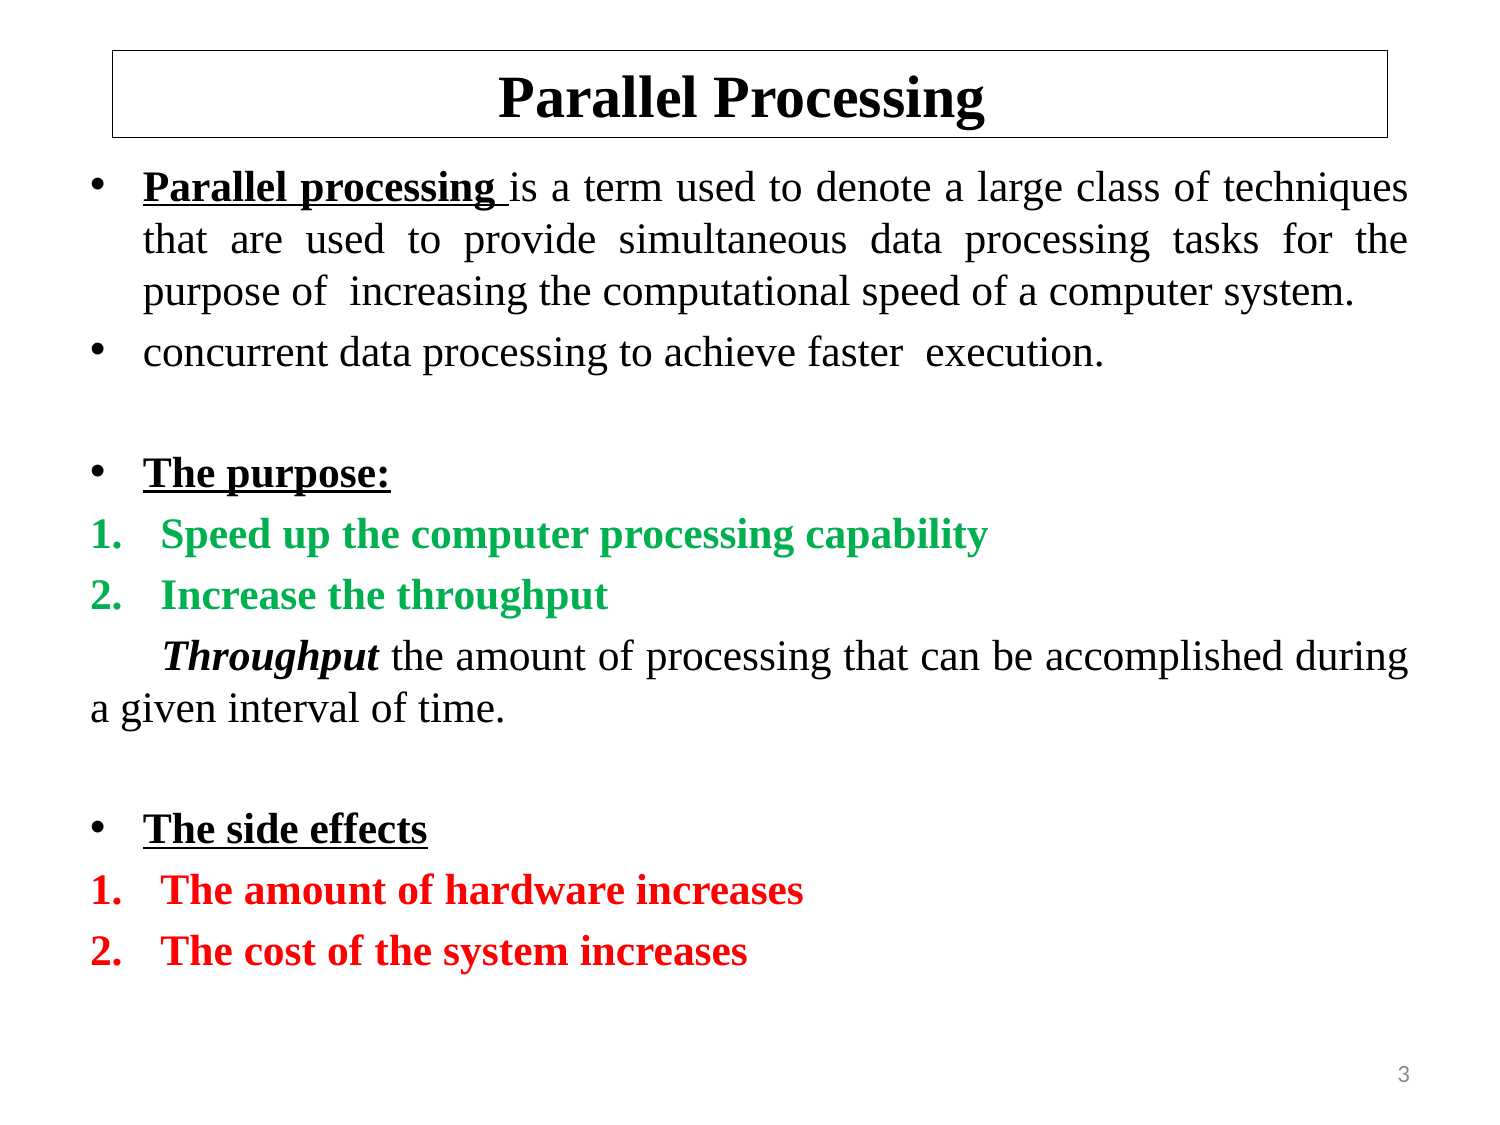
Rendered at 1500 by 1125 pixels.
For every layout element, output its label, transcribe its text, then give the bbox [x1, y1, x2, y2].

title Parallel Processing [112, 50, 1388, 138]
subtitle Parallel processing is a term used to denote a large class of techniques that are used to provide simultaneous data processing tasks for the purpose of increasing the computational speed of a computer system. concurrent data processing to achieve faster execution. The purpose: Speed up the computer processing capability Increase the throughput Throughput the amount of processing that can be accomplished during a given interval of time. The side effects The amount of hardware increases The cost of the system increases [75, 149, 1425, 1025]
slide_number 3 [1074, 1042, 1425, 1103]
